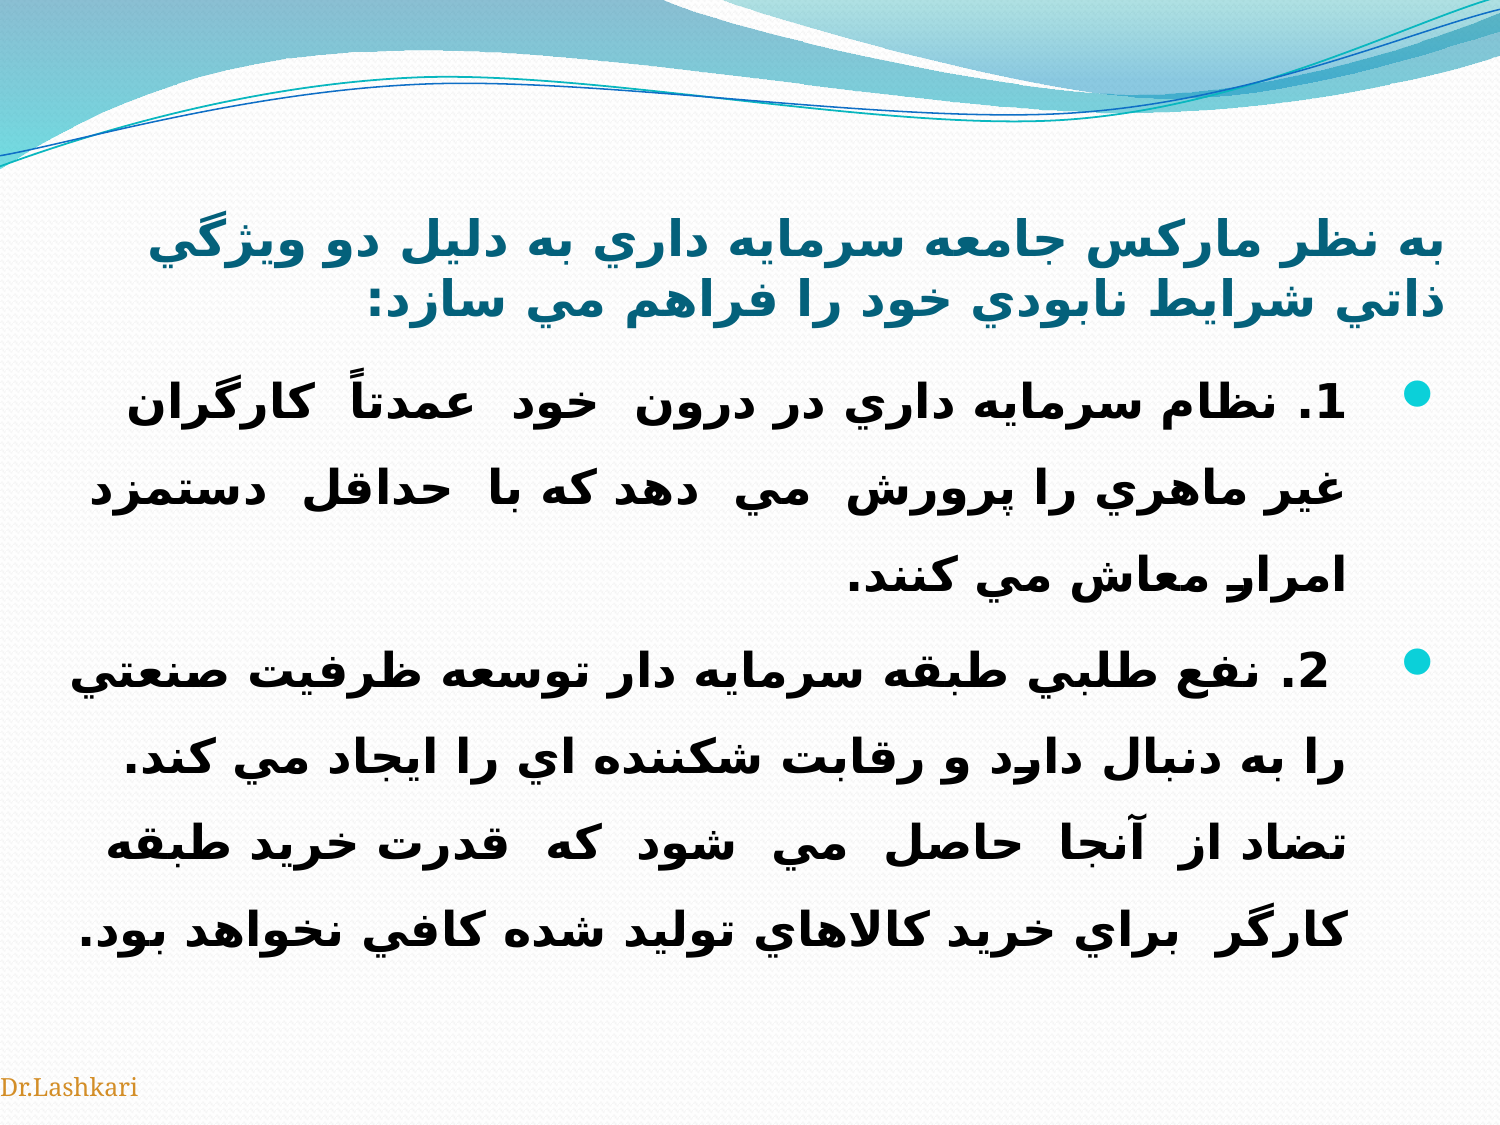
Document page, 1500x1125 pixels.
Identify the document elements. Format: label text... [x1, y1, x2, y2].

list 1. نظام سرمايه داري در درون خود عمدتاً كارگران غير ماهري را پرورش مي دهد كه با حداقل دستمزد امرار معاش مي كنند. 2. نفع طلبي طبقه سرمايه دار توسعه ظرفيت صنعتي را به دنبال دارد و رقابت شكننده اي را ايجاد مي كند. تضاد از آنجا حاصل مي شود كه قدرت خريد طبقه كارگر براي خريد كالاهاي توليد شده كافي نخواهد بود. [0, 267, 1459, 1071]
slide_number Dr.Lashkari [0, 1023, 350, 1102]
title به نظر ماركس جامعه سرمايه داري به دليل دو ويژگي ذاتي شرايط نابودي خود را فراهم مي سازد: [29, 113, 1447, 267]
